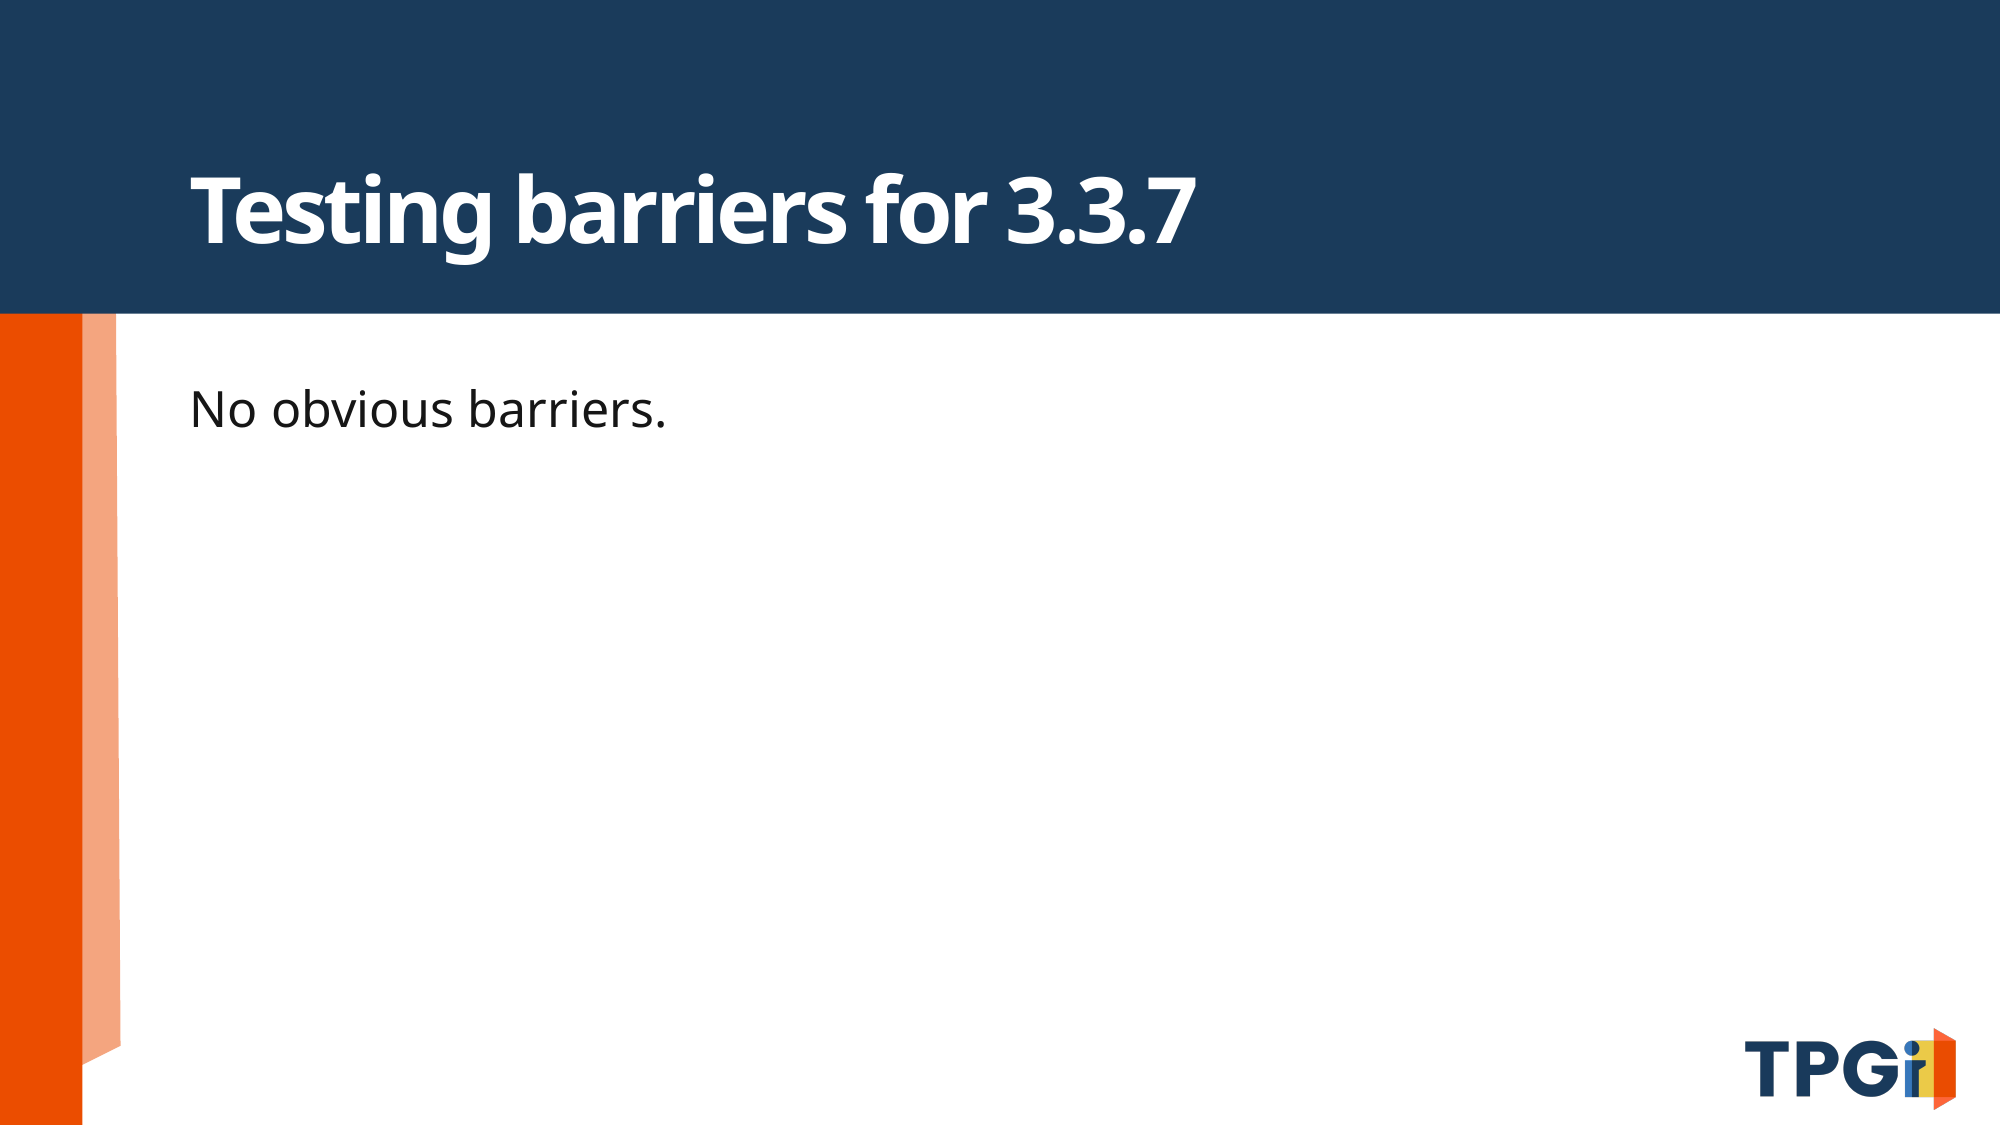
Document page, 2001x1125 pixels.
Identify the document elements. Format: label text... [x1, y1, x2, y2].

list No obvious barriers. [174, 369, 1714, 1014]
picture [1745, 1028, 1956, 1110]
title Testing barriers for 3.3.7 [174, 35, 1780, 271]
